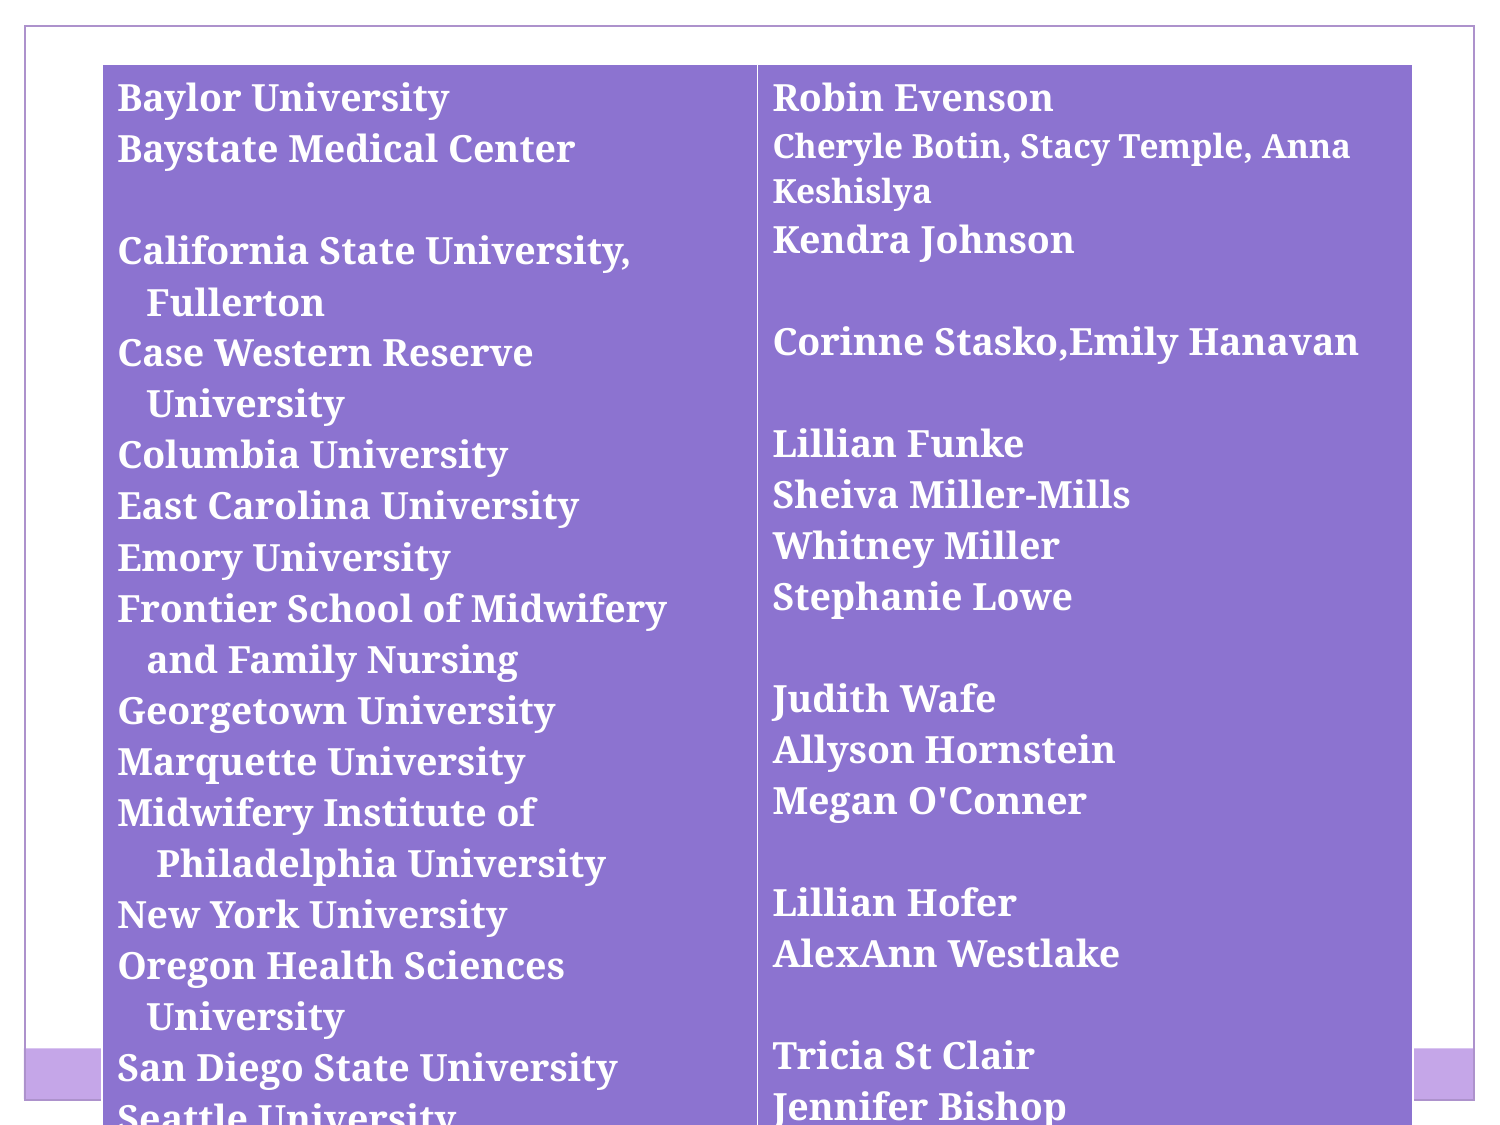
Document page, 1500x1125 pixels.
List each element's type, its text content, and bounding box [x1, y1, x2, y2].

table_header Baylor University Baystate Medical Center California State University, Fullerton Case Western Reserve University Columbia University East Carolina University Emory University Frontier School of Midwifery and Family Nursing Georgetown University Marquette University Midwifery Institute of Philadelphia University New York University Oregon Health Sciences University San Diego State University Seattle University [103, 65, 757, 1125]
table_header Robin Evenson Cheryle Botin, Stacy Temple, Anna Keshislya Kendra Johnson Corinne Stasko,Emily Hanavan Lillian Funke Sheiva Miller-Mills Whitney Miller Stephanie Lowe Judith Wafe Allyson Hornstein Megan O'Conner Lillian Hofer AlexAnn Westlake Tricia St Clair Jennifer Bishop [758, 65, 1412, 1125]
